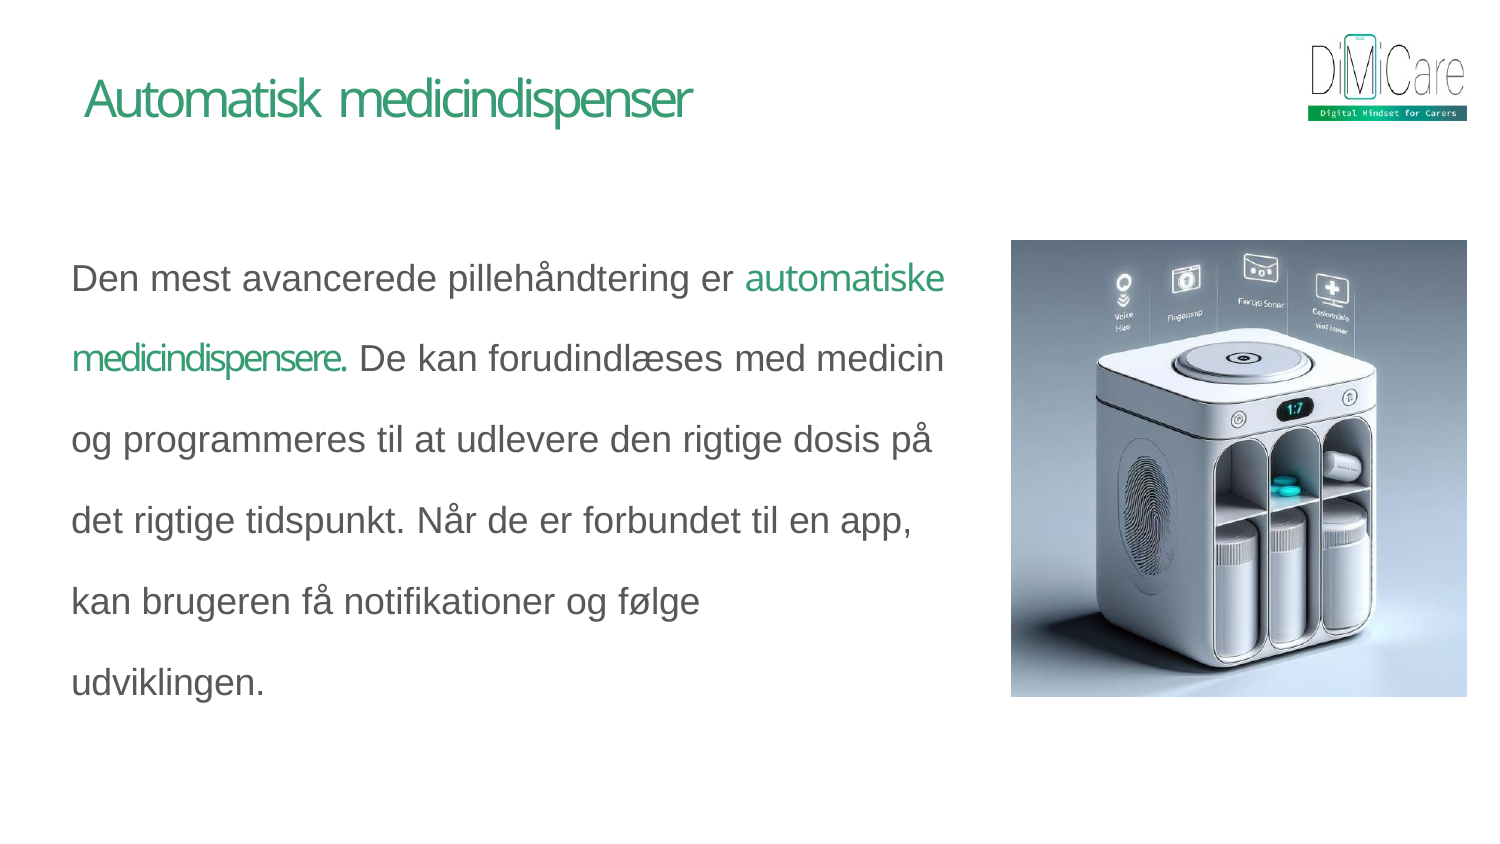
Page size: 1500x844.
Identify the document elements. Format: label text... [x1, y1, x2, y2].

title Automatisk medicindispenser [82, 62, 1211, 206]
text_box Den mest avancerede pillehåndtering er automatiske medicindispensere. De kan forudindlæses med medicin og programmeres til at udlevere den rigtige dosis på det rigtige tidspunkt. Når de er forbundet til en app, kan brugeren få notifikationer og følge udviklingen. [68, 251, 984, 704]
picture [1308, 33, 1468, 121]
picture [1010, 240, 1468, 698]
